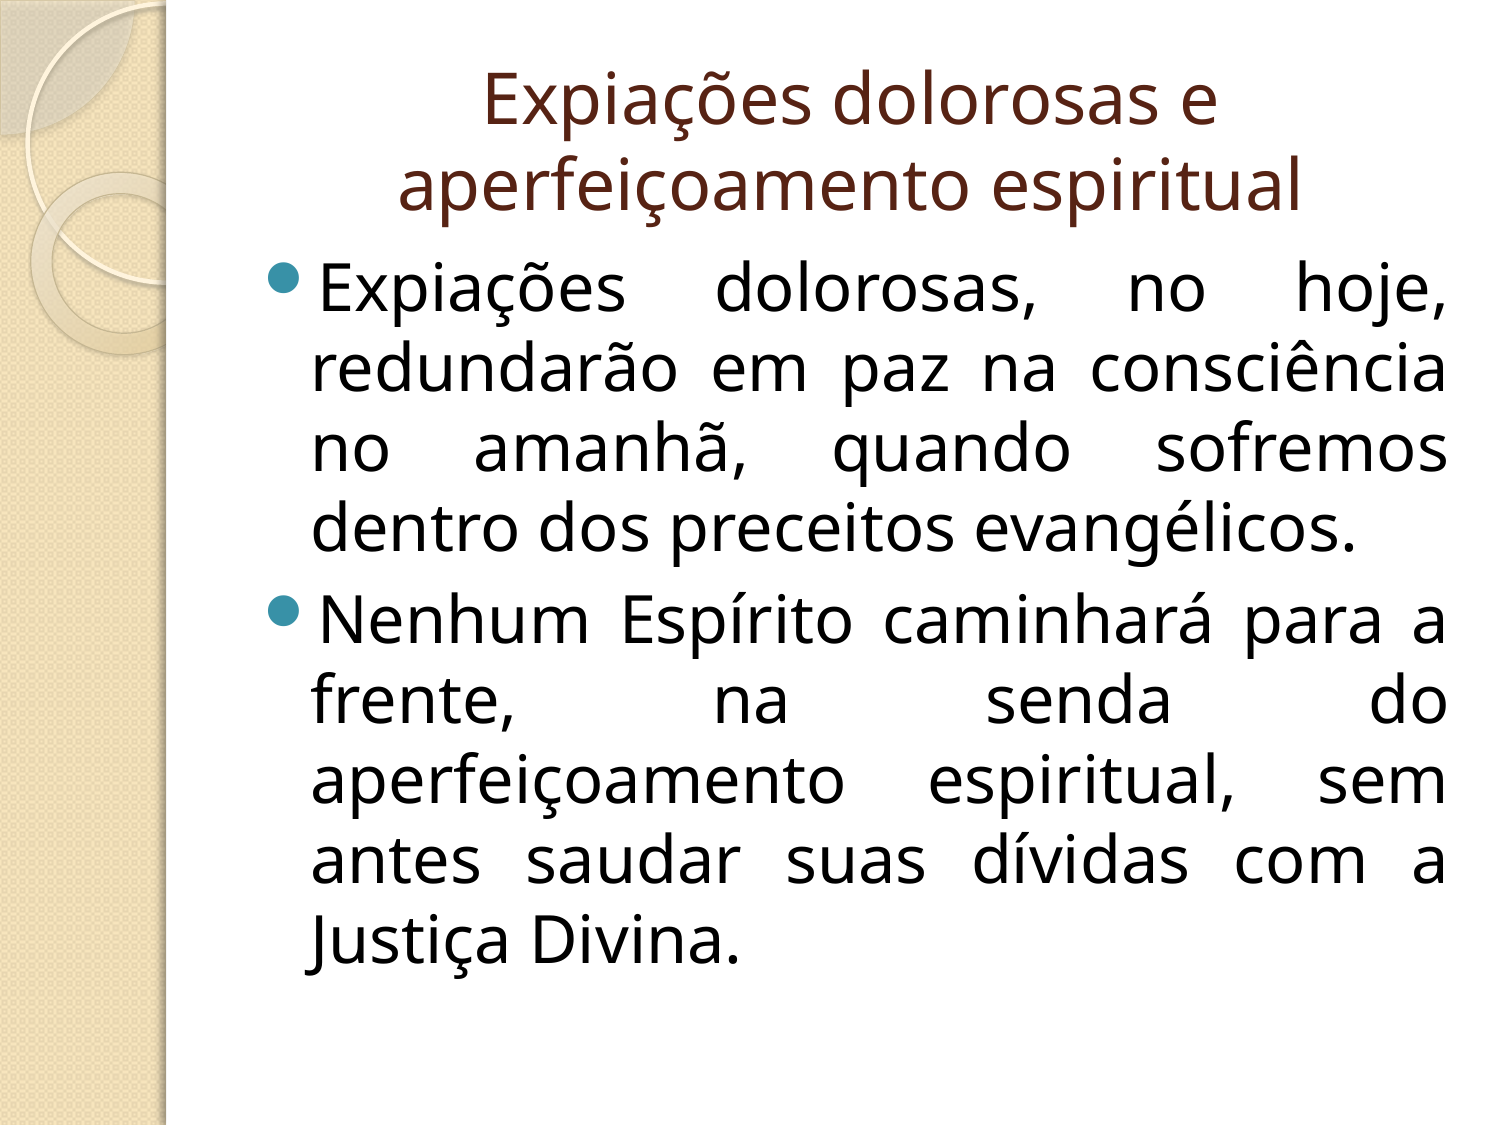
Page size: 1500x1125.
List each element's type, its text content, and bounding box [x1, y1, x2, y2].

title Expiações dolorosas e aperfeiçoamento espiritual [235, 45, 1466, 233]
list Expiações dolorosas, no hoje, redundarão em paz na consciência no amanhã, quando sofremos dentro dos preceitos evangélicos. Nenhum Espírito caminhará para a frente, na senda do aperfeiçoamento espiritual, sem antes saudar suas dívidas com a Justiça Divina. [235, 237, 1466, 1025]
